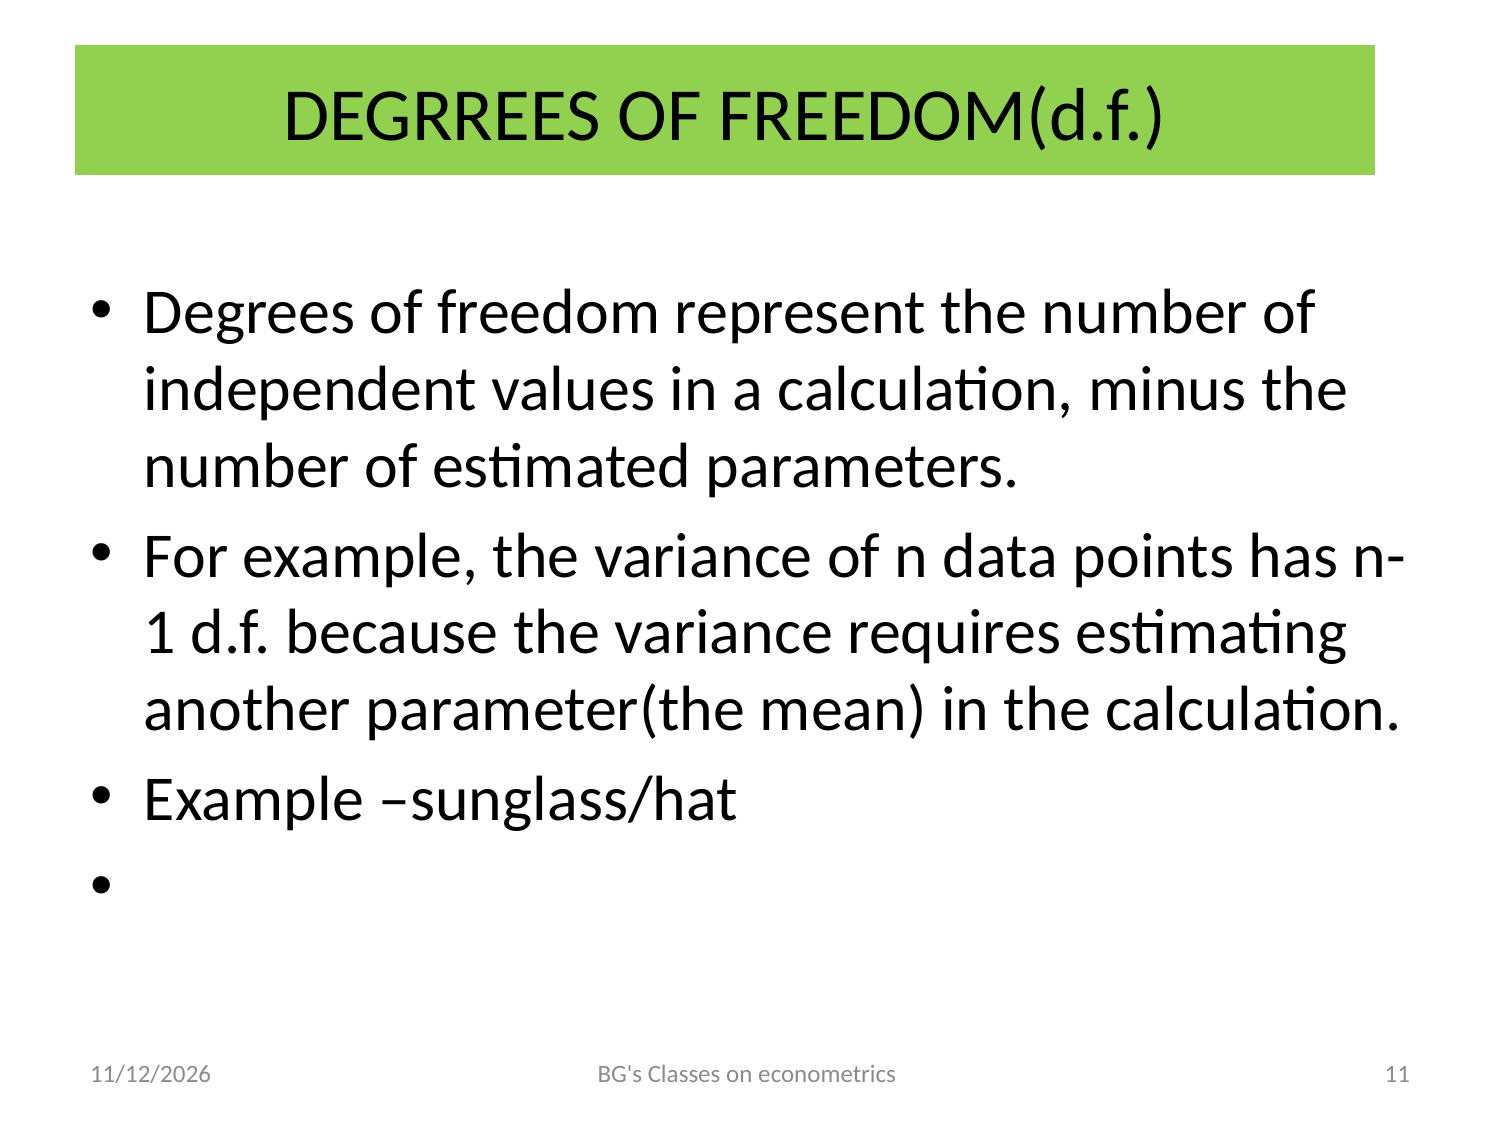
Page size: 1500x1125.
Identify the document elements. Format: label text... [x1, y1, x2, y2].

slide_number 11 [1074, 1042, 1425, 1103]
title DEGRREES OF FREEDOM(d.f.) [75, 45, 1375, 175]
list Degrees of freedom represent the number of independent values in a calculation, minus the number of estimated parameters. For example, the variance of n data points has n-1 d.f. because the variance requires estimating another parameter(the mean) in the calculation. Example –sunglass/hat [75, 262, 1425, 1005]
footer BG's Classes on econometrics [512, 1042, 988, 1103]
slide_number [75, 1042, 425, 1103]
